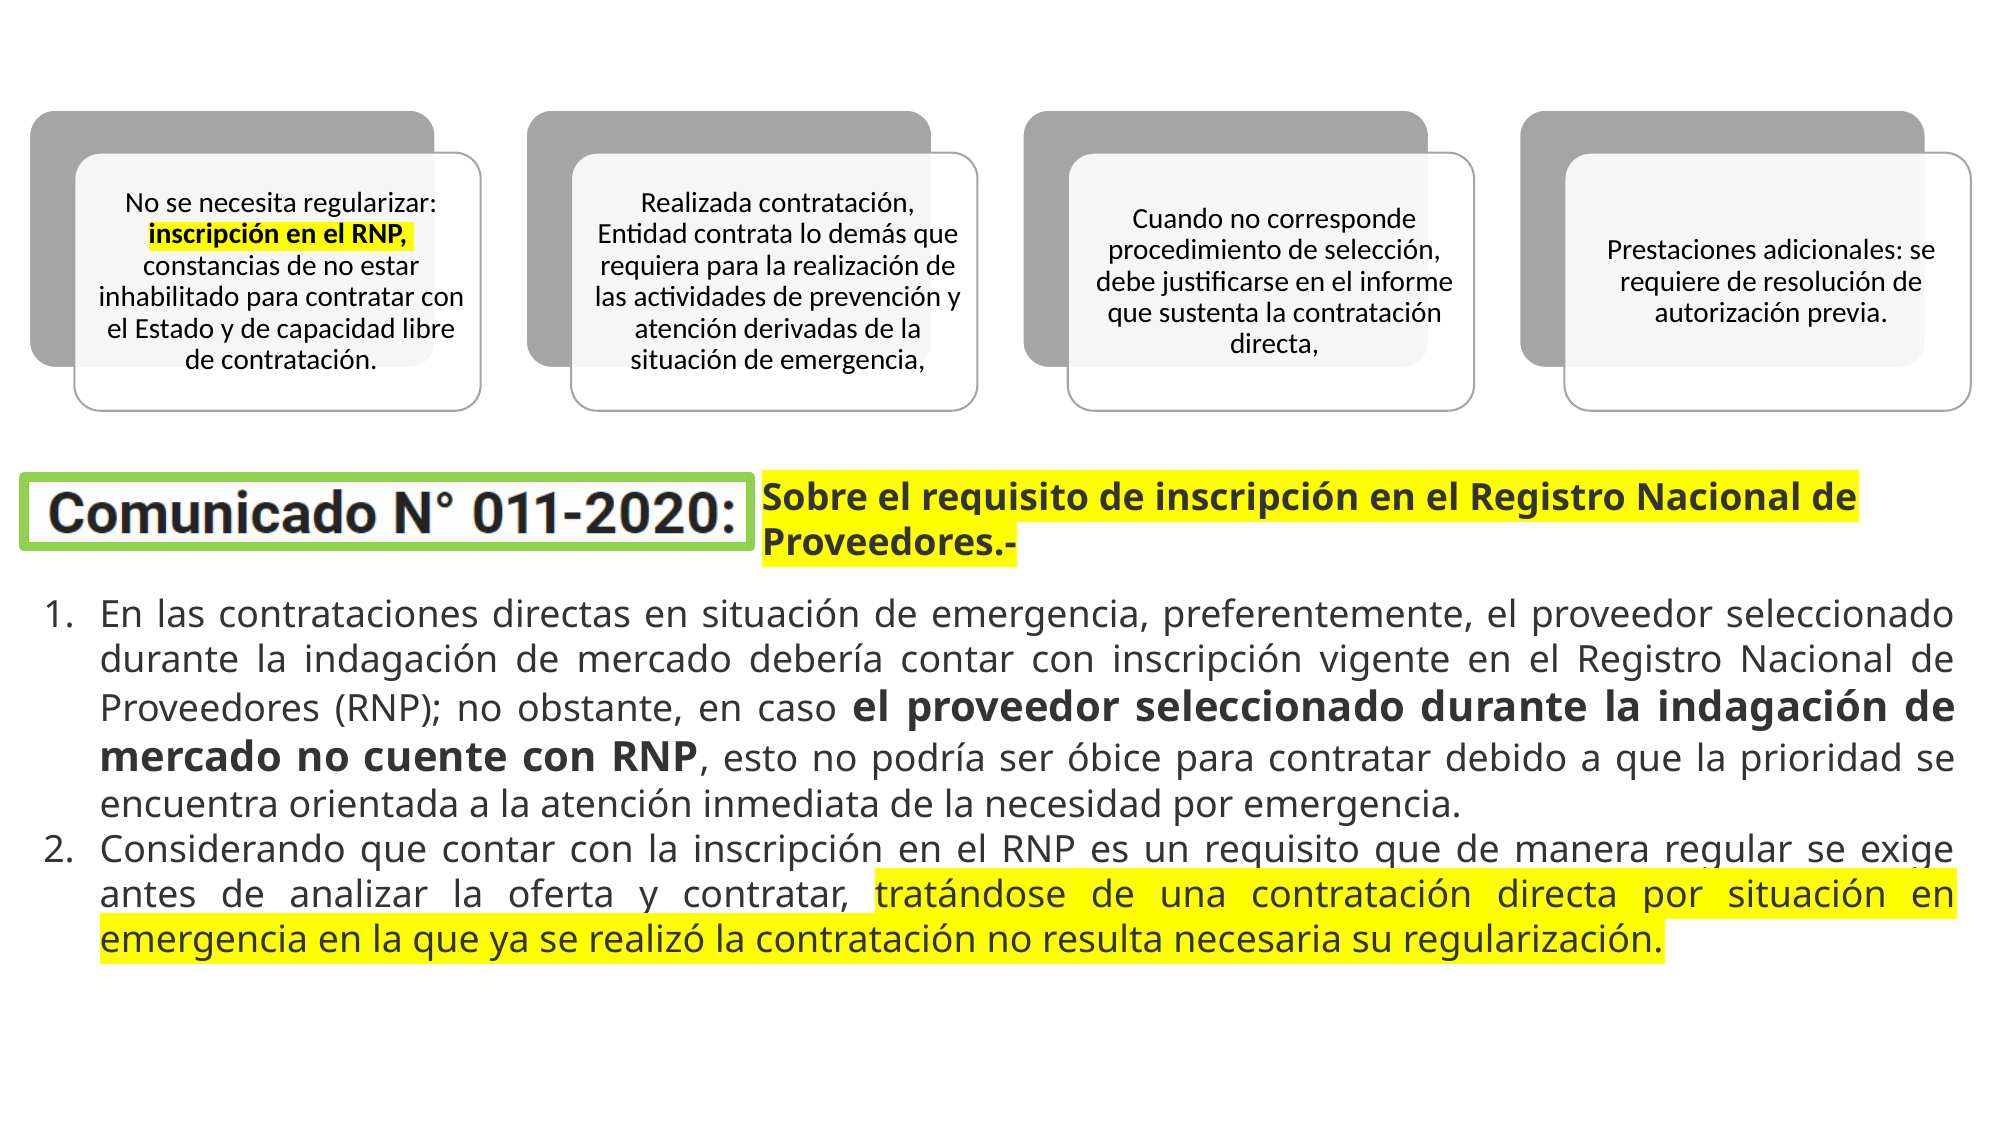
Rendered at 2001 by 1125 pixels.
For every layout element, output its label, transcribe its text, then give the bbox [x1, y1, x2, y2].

picture [28, 481, 746, 542]
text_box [28, 0, 1972, 521]
text_box Sobre el requisito de inscripción en el Registro Nacional de Proveedores.- [747, 465, 2000, 661]
text_box En las contrataciones directas en situación de emergencia, preferentemente, el proveedor seleccionado durante la indagación de mercado debería contar con inscripción vigente en el Registro Nacional de Proveedores (RNP); no obstante, en caso el proveedor seleccionado durante la indagación de mercado no cuente con RNP, esto no podría ser óbice para contratar debido a que la prioridad se encuentra orientada a la atención inmediata de la necesidad por emergencia. Considerando que contar con la inscripción en el RNP es un requisito que de manera regular se exige antes de analizar la oferta y contratar, tratándose de una contratación directa por situación en emergencia en la que ya se realizó la contratación no resulta necesaria su regularización. [28, 582, 1972, 968]
